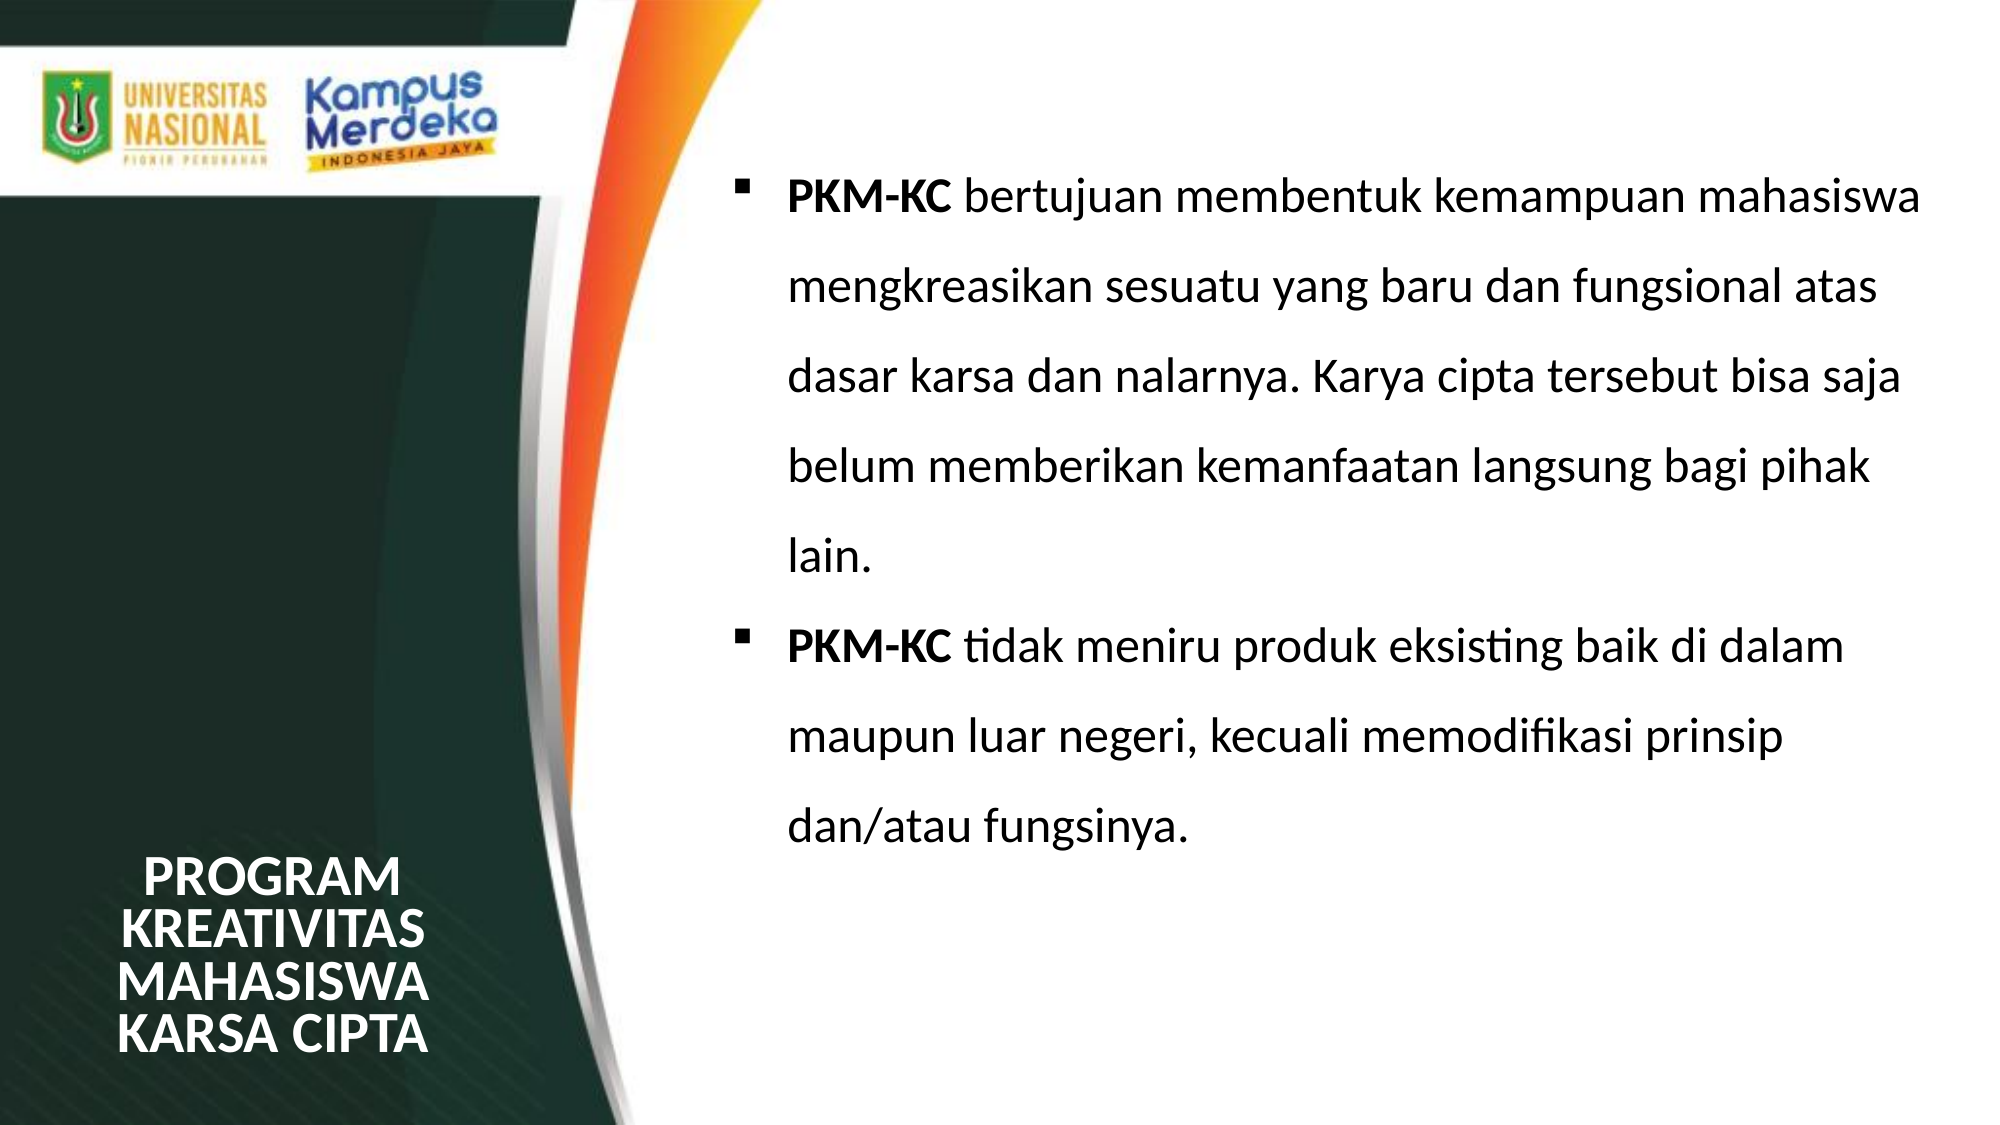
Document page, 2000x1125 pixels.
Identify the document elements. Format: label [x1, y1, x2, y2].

list [0, 0, 2000, 1125]
